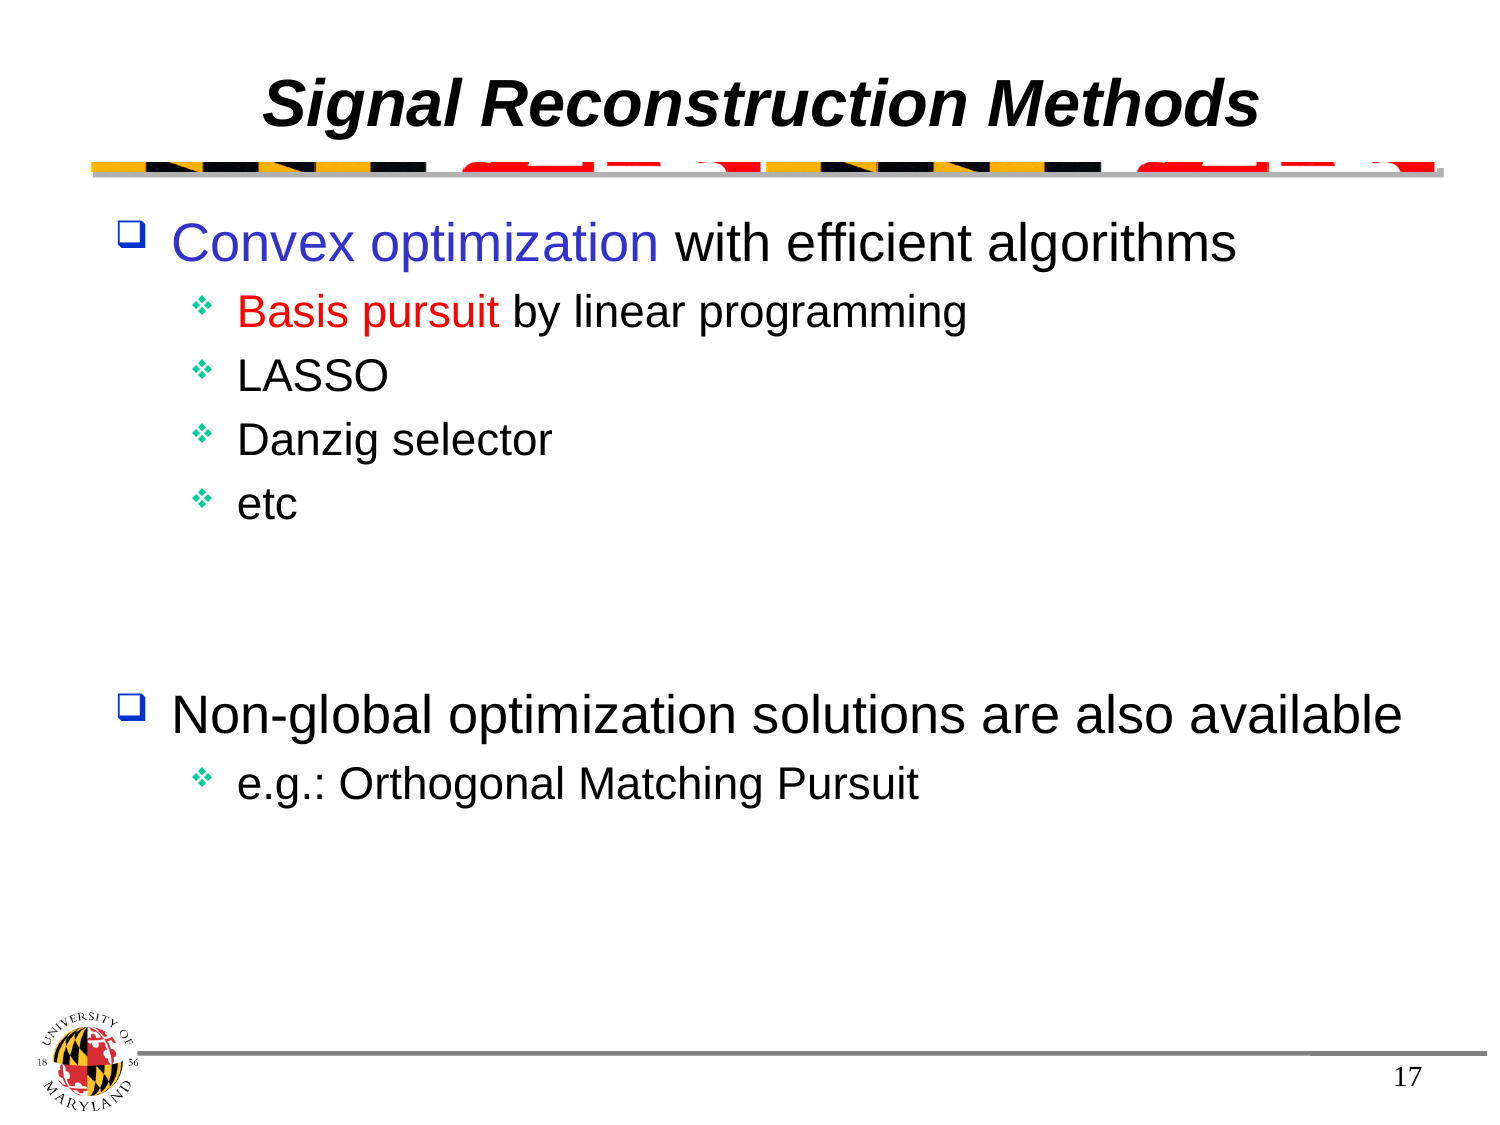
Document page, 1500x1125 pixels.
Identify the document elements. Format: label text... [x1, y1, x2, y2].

picture [37, 1012, 138, 1111]
title Signal Reconstruction Methods [87, 50, 1438, 150]
list Convex optimization with efficient algorithms Basis pursuit by linear programming LASSO Danzig selector etc Non-global optimization solutions are also available e.g.: Orthogonal Matching Pursuit [99, 200, 1450, 1050]
picture [87, 162, 1437, 172]
